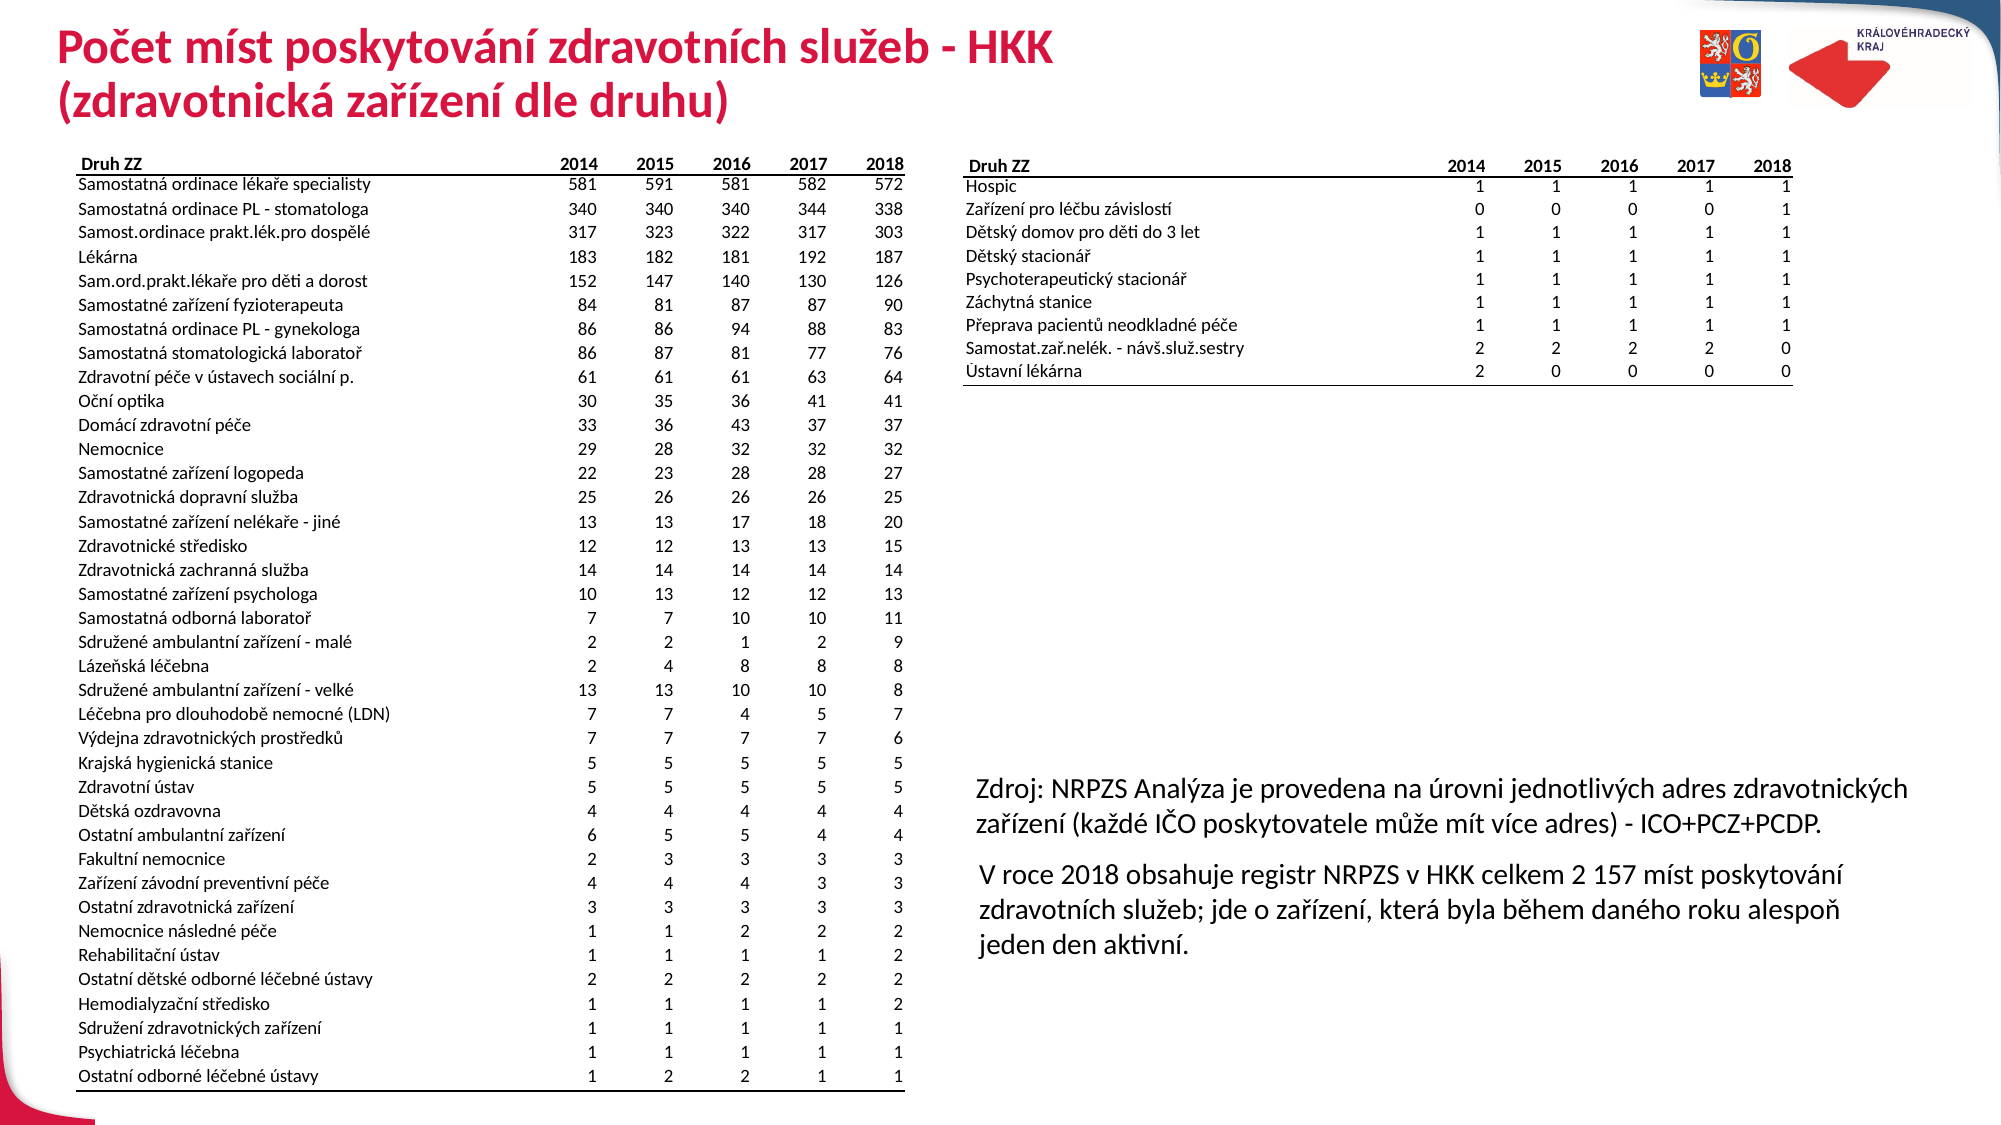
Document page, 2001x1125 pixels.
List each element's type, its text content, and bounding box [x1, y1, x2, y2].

table_cell 0 [1410, 201, 1485, 223]
table_cell 183 [523, 248, 598, 271]
table_cell 2 [829, 995, 904, 1018]
table_cell 3 [523, 899, 598, 921]
table_cell 2 [599, 1068, 674, 1090]
table_cell 4 [676, 875, 751, 897]
table_cell 1 [1410, 178, 1485, 199]
table_cell 7 [523, 706, 598, 729]
table_cell 0 [1640, 201, 1715, 223]
table_cell 4 [752, 827, 827, 849]
table_cell 86 [599, 321, 674, 343]
table_cell 1 [1487, 178, 1562, 199]
table_cell Samost.ordinace prakt.lék.pro dospělé [78, 224, 521, 247]
table_cell 23 [599, 465, 674, 488]
table_cell 581 [523, 176, 598, 198]
table_cell 4 [599, 875, 674, 897]
table_cell 7 [676, 730, 751, 753]
table_cell 5 [599, 779, 674, 801]
table_cell 12 [752, 586, 827, 608]
table_cell 64 [829, 369, 904, 391]
table_cell 2 [1640, 340, 1715, 361]
table_cell Zařízení závodní preventivní péče [78, 875, 521, 897]
table_cell Lékárna [78, 248, 521, 271]
table_cell 2 [752, 923, 827, 945]
text_box [94, 1019, 2000, 1125]
table_cell 14 [752, 562, 827, 584]
table_cell 1 [1716, 317, 1791, 338]
table_cell 81 [599, 297, 674, 319]
table_cell 13 [523, 682, 598, 704]
table_cell 5 [676, 827, 751, 849]
table_cell 25 [829, 489, 904, 512]
table_cell 41 [829, 393, 904, 415]
table_cell 1 [1487, 271, 1562, 292]
table_header 2018 [829, 153, 904, 174]
table_cell 13 [599, 513, 674, 536]
table_cell 84 [523, 297, 598, 319]
table_cell 340 [523, 200, 598, 223]
table_cell 1 [1563, 178, 1638, 199]
table_cell 14 [676, 562, 751, 584]
table_cell Zdravotnické středisko [78, 538, 521, 560]
table_cell Záchytná stanice [965, 294, 1409, 315]
table_cell 7 [523, 730, 598, 753]
table_cell 1 [676, 634, 751, 656]
table_cell 3 [829, 875, 904, 897]
table_cell 5 [829, 779, 904, 801]
table_cell 33 [523, 417, 598, 439]
table_cell 1 [676, 1019, 751, 1042]
table_cell 27 [829, 465, 904, 488]
table_cell 1 [676, 1044, 751, 1066]
table_cell 1 [1563, 247, 1638, 269]
text_box V roce 2018 obsahuje registr NRPZS v HKK celkem 2 157 míst poskytování zdravotních služeb; jde o zařízení, která byla během daného roku alespoň jeden den aktivní. [964, 848, 1927, 968]
table_cell 1 [1563, 271, 1638, 292]
table_cell 11 [829, 610, 904, 632]
table_cell 10 [752, 610, 827, 632]
table_cell Sdružené ambulantní zařízení - velké [78, 682, 521, 704]
table_cell 2 [676, 971, 751, 994]
table_cell 1 [1640, 294, 1715, 315]
table_cell 1 [829, 1044, 904, 1066]
table_cell 10 [523, 586, 598, 608]
table_cell 1 [752, 1019, 827, 1042]
table_cell 1 [1716, 271, 1791, 292]
table_cell Hemodialyzační středisko [78, 995, 521, 1018]
table_cell 317 [523, 224, 598, 247]
table_cell 1 [1410, 294, 1485, 315]
table_cell 2 [599, 634, 674, 656]
table_cell 4 [599, 658, 674, 680]
table_cell 43 [676, 417, 751, 439]
table_cell Samostatná odborná laboratoř [78, 610, 521, 632]
table_cell 37 [752, 417, 827, 439]
table_cell 1 [1410, 317, 1485, 338]
table_cell 90 [829, 297, 904, 319]
table_cell 83 [829, 321, 904, 343]
table_cell 86 [523, 345, 598, 367]
table_cell 87 [676, 297, 751, 319]
table_cell Rehabilitační ústav [78, 947, 521, 970]
table_cell 152 [523, 273, 598, 295]
table_cell 28 [676, 465, 751, 488]
table_cell 5 [752, 754, 827, 777]
table_cell 8 [829, 682, 904, 704]
table_cell Přeprava pacientů neodkladné péče [965, 317, 1409, 338]
table_cell 14 [523, 562, 598, 584]
table_cell 147 [599, 273, 674, 295]
table_cell 1 [1640, 178, 1715, 199]
table_cell 1 [752, 995, 827, 1018]
table_cell 2 [523, 658, 598, 680]
table_cell 1 [599, 923, 674, 945]
table_cell 1 [599, 1019, 674, 1042]
table_cell 1 [752, 947, 827, 970]
table_cell 2 [523, 634, 598, 656]
table_cell 15 [829, 538, 904, 560]
table_cell 1 [1640, 224, 1715, 246]
table_cell 2 [523, 851, 598, 873]
table_cell 12 [523, 538, 598, 560]
title Počet míst poskytování zdravotních služeb - HKK (zdravotnická zařízení dle druhu) [41, 13, 1809, 117]
table_cell 36 [599, 417, 674, 439]
table_cell 1 [599, 1044, 674, 1066]
table_cell 1 [1716, 201, 1791, 223]
table_cell 36 [676, 393, 751, 415]
table_cell 28 [599, 441, 674, 464]
table_cell 192 [752, 248, 827, 271]
table_cell 1 [1716, 294, 1791, 315]
table_cell Samostatná ordinace PL - stomatologa [78, 200, 521, 223]
table_cell Oční optika [78, 393, 521, 415]
table_cell Zdravotnická dopravní služba [78, 489, 521, 512]
table_cell 32 [676, 441, 751, 464]
table_cell 5 [599, 754, 674, 777]
table_cell 1 [523, 947, 598, 970]
table_cell Ústavní lékárna [965, 363, 1409, 385]
table_cell Dětský stacionář [965, 247, 1409, 269]
table_cell 140 [676, 273, 751, 295]
table_cell 37 [829, 417, 904, 439]
table_cell 1 [1410, 247, 1485, 269]
table_cell 1 [1640, 271, 1715, 292]
table_cell 1 [1410, 271, 1485, 292]
table_cell 1 [1640, 317, 1715, 338]
table_cell 2 [676, 1068, 751, 1090]
table_cell 1 [1487, 224, 1562, 246]
table_cell Ostatní ambulantní zařízení [78, 827, 521, 849]
table_cell 7 [752, 730, 827, 753]
table_cell 8 [829, 658, 904, 680]
table_cell 323 [599, 224, 674, 247]
table_header 2015 [599, 153, 674, 174]
table_cell 28 [752, 465, 827, 488]
table_cell 12 [676, 586, 751, 608]
table_header Druh ZZ [78, 153, 521, 174]
table_header 2015 [1487, 156, 1562, 176]
table_cell Ostatní zdravotnická zařízení [78, 899, 521, 921]
table_cell 7 [599, 730, 674, 753]
table_cell 1 [752, 1068, 827, 1090]
table_cell 2 [1410, 363, 1485, 385]
table_cell 3 [752, 875, 827, 897]
table_cell 1 [1487, 294, 1562, 315]
table_cell 322 [676, 224, 751, 247]
picture [1809, 27, 1970, 108]
table_cell Samostatné zařízení logopeda [78, 465, 521, 488]
table_cell 7 [599, 610, 674, 632]
table_cell 8 [676, 658, 751, 680]
table_cell 20 [829, 513, 904, 536]
table_header 2018 [1716, 156, 1791, 176]
table_cell 591 [599, 176, 674, 198]
table_cell 181 [676, 248, 751, 271]
table_cell 1 [1716, 224, 1791, 246]
table_cell Zdravotnická zachranná služba [78, 562, 521, 584]
table_cell Zdravotní ústav [78, 779, 521, 801]
table_cell 2 [752, 971, 827, 994]
table_cell 10 [752, 682, 827, 704]
table_cell 13 [599, 586, 674, 608]
table_cell 340 [599, 200, 674, 223]
table_cell Samostatná ordinace lékaře specialisty [78, 176, 521, 198]
table_cell 338 [829, 200, 904, 223]
table_cell 582 [752, 176, 827, 198]
table_cell Samostatné zařízení fyzioterapeuta [78, 297, 521, 319]
table_cell 1 [523, 923, 598, 945]
table_cell 7 [523, 610, 598, 632]
table_cell 25 [523, 489, 598, 512]
table_cell 1 [676, 995, 751, 1018]
table_cell 6 [829, 730, 904, 753]
table_header 2017 [752, 153, 827, 174]
table_cell 10 [676, 610, 751, 632]
table_cell 4 [676, 803, 751, 825]
table_cell 3 [752, 851, 827, 873]
table_cell 2 [523, 971, 598, 994]
table_cell 4 [829, 827, 904, 849]
table_cell 13 [523, 513, 598, 536]
table_cell Ostatní dětské odborné léčebné ústavy [78, 971, 521, 994]
table_cell 1 [1563, 224, 1638, 246]
table_cell Nemocnice [78, 441, 521, 464]
table_cell 0 [1563, 201, 1638, 223]
table_cell 1 [1487, 247, 1562, 269]
table_cell 5 [523, 754, 598, 777]
table_cell 2 [829, 971, 904, 994]
table_cell 182 [599, 248, 674, 271]
table_cell 1 [599, 947, 674, 970]
table_cell 7 [599, 706, 674, 729]
table_cell 4 [829, 803, 904, 825]
table_cell Zdravotní péče v ústavech sociální p. [78, 369, 521, 391]
table_cell 1 [523, 1044, 598, 1066]
table_cell 1 [1716, 178, 1791, 199]
table_cell 1 [676, 947, 751, 970]
table_cell Nemocnice následné péče [78, 923, 521, 945]
table_cell Krajská hygienická stanice [78, 754, 521, 777]
table_cell 187 [829, 248, 904, 271]
table_cell 3 [676, 851, 751, 873]
table_cell 2 [829, 947, 904, 970]
table_cell 5 [523, 779, 598, 801]
table_header 2014 [1410, 156, 1485, 176]
table_cell Lázeňská léčebna [78, 658, 521, 680]
table_cell 77 [752, 345, 827, 367]
table_cell 94 [676, 321, 751, 343]
table_cell 35 [599, 393, 674, 415]
table_cell 2 [676, 923, 751, 945]
table_cell Sdružení zdravotnických zařízení [78, 1019, 521, 1042]
table_cell 4 [599, 803, 674, 825]
table_cell Domácí zdravotní péče [78, 417, 521, 439]
table_cell 1 [752, 1044, 827, 1066]
table_cell Sdružené ambulantní zařízení - malé [78, 634, 521, 656]
table_header 2016 [1563, 156, 1638, 176]
table_cell 63 [752, 369, 827, 391]
table_cell 130 [752, 273, 827, 295]
table_cell 3 [676, 899, 751, 921]
table_cell 2 [752, 634, 827, 656]
table_cell 4 [676, 706, 751, 729]
table_cell 4 [752, 803, 827, 825]
table_cell 76 [829, 345, 904, 367]
table_cell 14 [829, 562, 904, 584]
table_cell 3 [829, 851, 904, 873]
table_cell 14 [599, 562, 674, 584]
table_header Druh ZZ [965, 156, 1409, 176]
table_cell 86 [523, 321, 598, 343]
table_cell 340 [676, 200, 751, 223]
table_cell 3 [599, 851, 674, 873]
table_cell 9 [829, 634, 904, 656]
table_cell 3 [599, 899, 674, 921]
table_cell 7 [829, 706, 904, 729]
table_cell 2 [1410, 340, 1485, 361]
table_header 2017 [1640, 156, 1715, 176]
table_cell 81 [676, 345, 751, 367]
table_cell 8 [752, 658, 827, 680]
table_cell 13 [752, 538, 827, 560]
table_cell 17 [676, 513, 751, 536]
table_cell 41 [752, 393, 827, 415]
table_cell 0 [1716, 363, 1791, 385]
table_cell 26 [599, 489, 674, 512]
table_cell 61 [523, 369, 598, 391]
table_cell 1 [523, 995, 598, 1018]
table_cell 6 [523, 827, 598, 849]
table_cell 2 [599, 971, 674, 994]
table_cell Hospic [965, 178, 1409, 199]
table_cell 4 [523, 803, 598, 825]
table_cell 32 [752, 441, 827, 464]
table_cell 3 [829, 899, 904, 921]
table_cell 1 [1640, 247, 1715, 269]
table_cell 61 [599, 369, 674, 391]
text_box Zdroj: NRPZS Analýza je provedena na úrovni jednotlivých adres zdravotnických zařízení (každé IČO poskytovatele může mít více adres) - ICO+PCZ+PCDP. [961, 761, 2000, 847]
table_cell 32 [829, 441, 904, 464]
table_cell 0 [1487, 201, 1562, 223]
table_cell 303 [829, 224, 904, 247]
table_cell Samostatná stomatologická laboratoř [78, 345, 521, 367]
table_cell 5 [599, 827, 674, 849]
table_cell Psychiatrická léčebna [78, 1044, 521, 1066]
table_cell 1 [1487, 317, 1562, 338]
table_cell 126 [829, 273, 904, 295]
table_cell Sam.ord.prakt.lékaře pro děti a dorost [78, 273, 521, 295]
table_cell 10 [676, 682, 751, 704]
table_cell 5 [676, 754, 751, 777]
table_cell 344 [752, 200, 827, 223]
table_cell 26 [752, 489, 827, 512]
table_cell Samostatné zařízení nelékaře - jiné [78, 513, 521, 536]
table_cell 61 [676, 369, 751, 391]
table_cell 3 [752, 899, 827, 921]
table_cell 5 [752, 779, 827, 801]
table_cell 1 [1563, 317, 1638, 338]
table_cell 0 [1640, 363, 1715, 385]
table_cell 1 [523, 1019, 598, 1042]
table_cell 1 [599, 995, 674, 1018]
table_cell 29 [523, 441, 598, 464]
table_cell 87 [752, 297, 827, 319]
table_cell 1 [1410, 224, 1485, 246]
table_header 2014 [523, 153, 598, 174]
table_cell 317 [752, 224, 827, 247]
table_cell 1 [829, 1019, 904, 1042]
table_cell 581 [676, 176, 751, 198]
table_cell Výdejna zdravotnických prostředků [78, 730, 521, 753]
table_cell 2 [829, 923, 904, 945]
table_cell 1 [523, 1068, 598, 1090]
table_cell Samostatná ordinace PL - gynekologa [78, 321, 521, 343]
table_cell 5 [829, 754, 904, 777]
table_cell Samostatné zařízení psychologa [78, 586, 521, 608]
table_cell 0 [1563, 363, 1638, 385]
table_cell 13 [829, 586, 904, 608]
table_cell Dětská ozdravovna [78, 803, 521, 825]
table_cell Dětský domov pro děti do 3 let [965, 224, 1409, 246]
table_cell 18 [752, 513, 827, 536]
table_cell Fakultní nemocnice [78, 851, 521, 873]
table_cell 2 [1563, 340, 1638, 361]
table_cell 26 [676, 489, 751, 512]
table_cell 1 [829, 1068, 904, 1090]
table_cell 1 [1716, 247, 1791, 269]
table_cell 87 [599, 345, 674, 367]
table_cell 12 [599, 538, 674, 560]
table_cell Ostatní odborné léčebné ústavy [78, 1068, 521, 1090]
table_cell 22 [523, 465, 598, 488]
table_cell 0 [1716, 340, 1791, 361]
table_cell Psychoterapeutický stacionář [965, 271, 1409, 292]
table_cell 13 [599, 682, 674, 704]
table_cell 5 [676, 779, 751, 801]
table_cell 0 [1487, 363, 1562, 385]
table_cell Zařízení pro léčbu závislostí [965, 201, 1409, 223]
table_cell 2 [1487, 340, 1562, 361]
table_cell 4 [523, 875, 598, 897]
table_cell 572 [829, 176, 904, 198]
table_header 2016 [676, 153, 751, 174]
table_cell 13 [676, 538, 751, 560]
table_cell 88 [752, 321, 827, 343]
table_cell 30 [523, 393, 598, 415]
table_cell 5 [752, 706, 827, 729]
table_cell Léčebna pro dlouhodobě nemocné (LDN) [78, 706, 521, 729]
table_cell 1 [1563, 294, 1638, 315]
table_cell Samostat.zař.nelék. - návš.služ.sestry [965, 340, 1409, 361]
